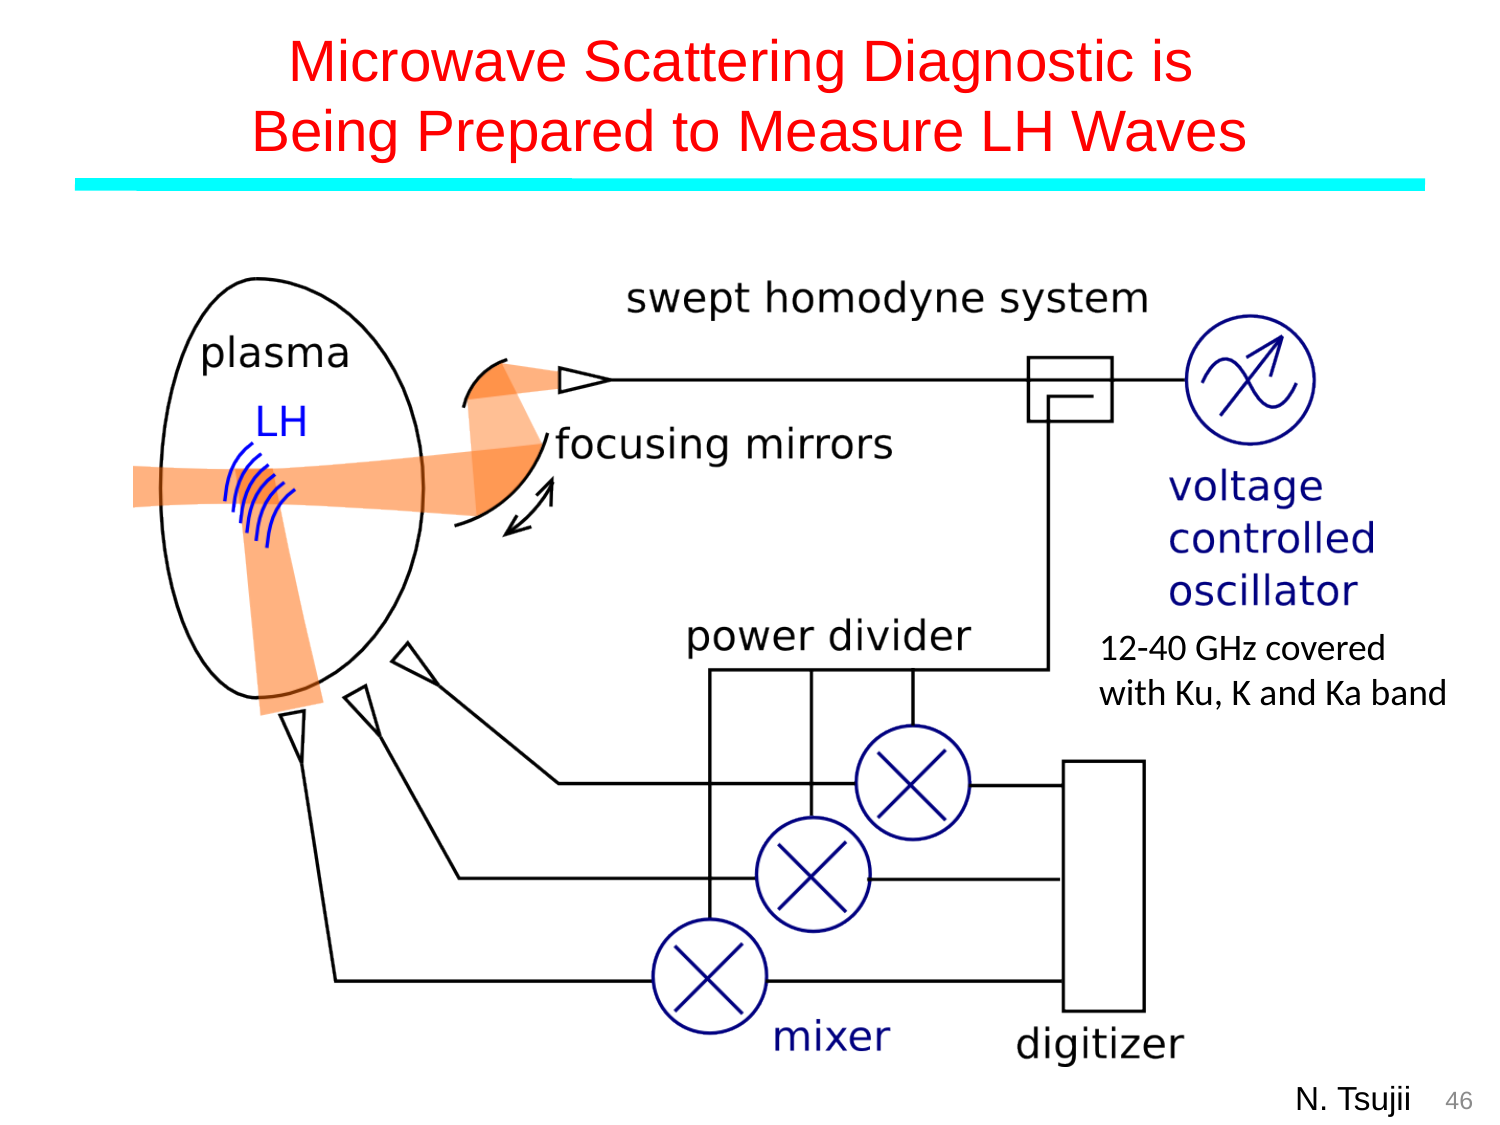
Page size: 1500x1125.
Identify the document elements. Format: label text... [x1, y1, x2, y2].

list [36, 277, 1470, 1067]
text_box N. Tsujii [1280, 1076, 1427, 1125]
text_box Microwave Scattering Diagnostic is Being Prepared to Measure LH Waves [112, 24, 1388, 161]
slide_number 46 [1427, 1069, 1489, 1125]
